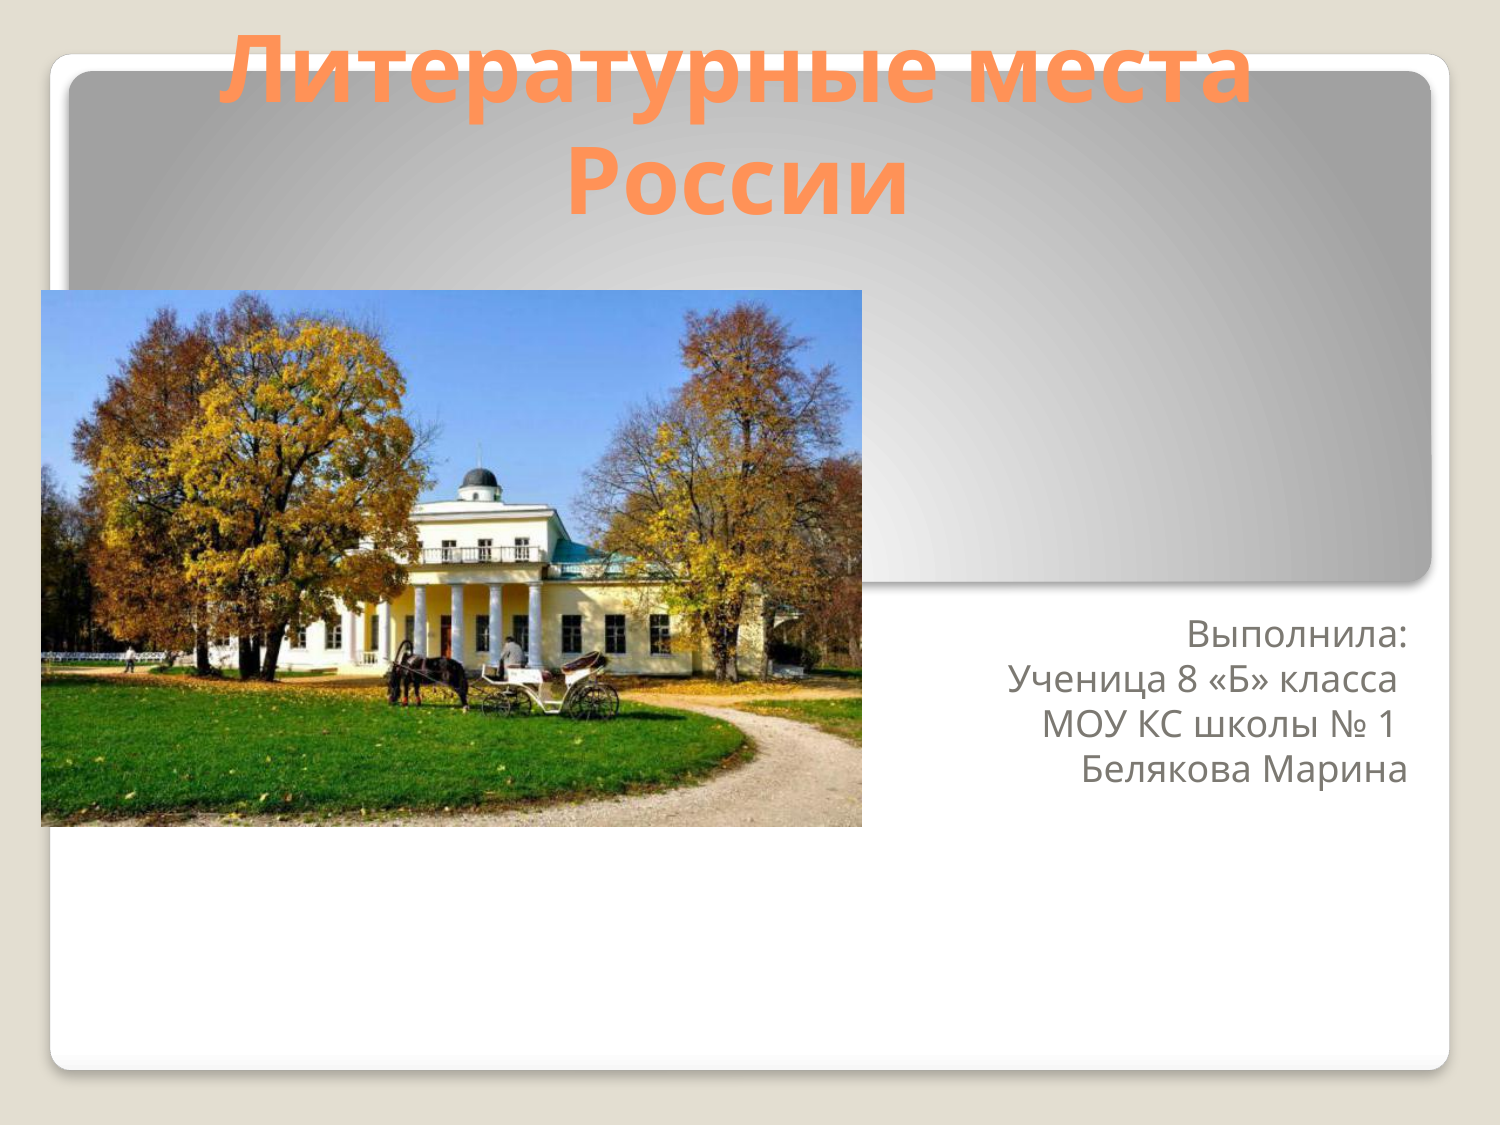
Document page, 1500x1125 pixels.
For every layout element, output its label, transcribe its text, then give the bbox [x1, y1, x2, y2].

picture [40, 290, 863, 828]
title Литературные места России [100, 0, 1376, 242]
subtitle Выполнила: Ученица 8 «Б» класса МОУ КС школы № 1 Белякова Марина [348, 609, 1424, 898]
